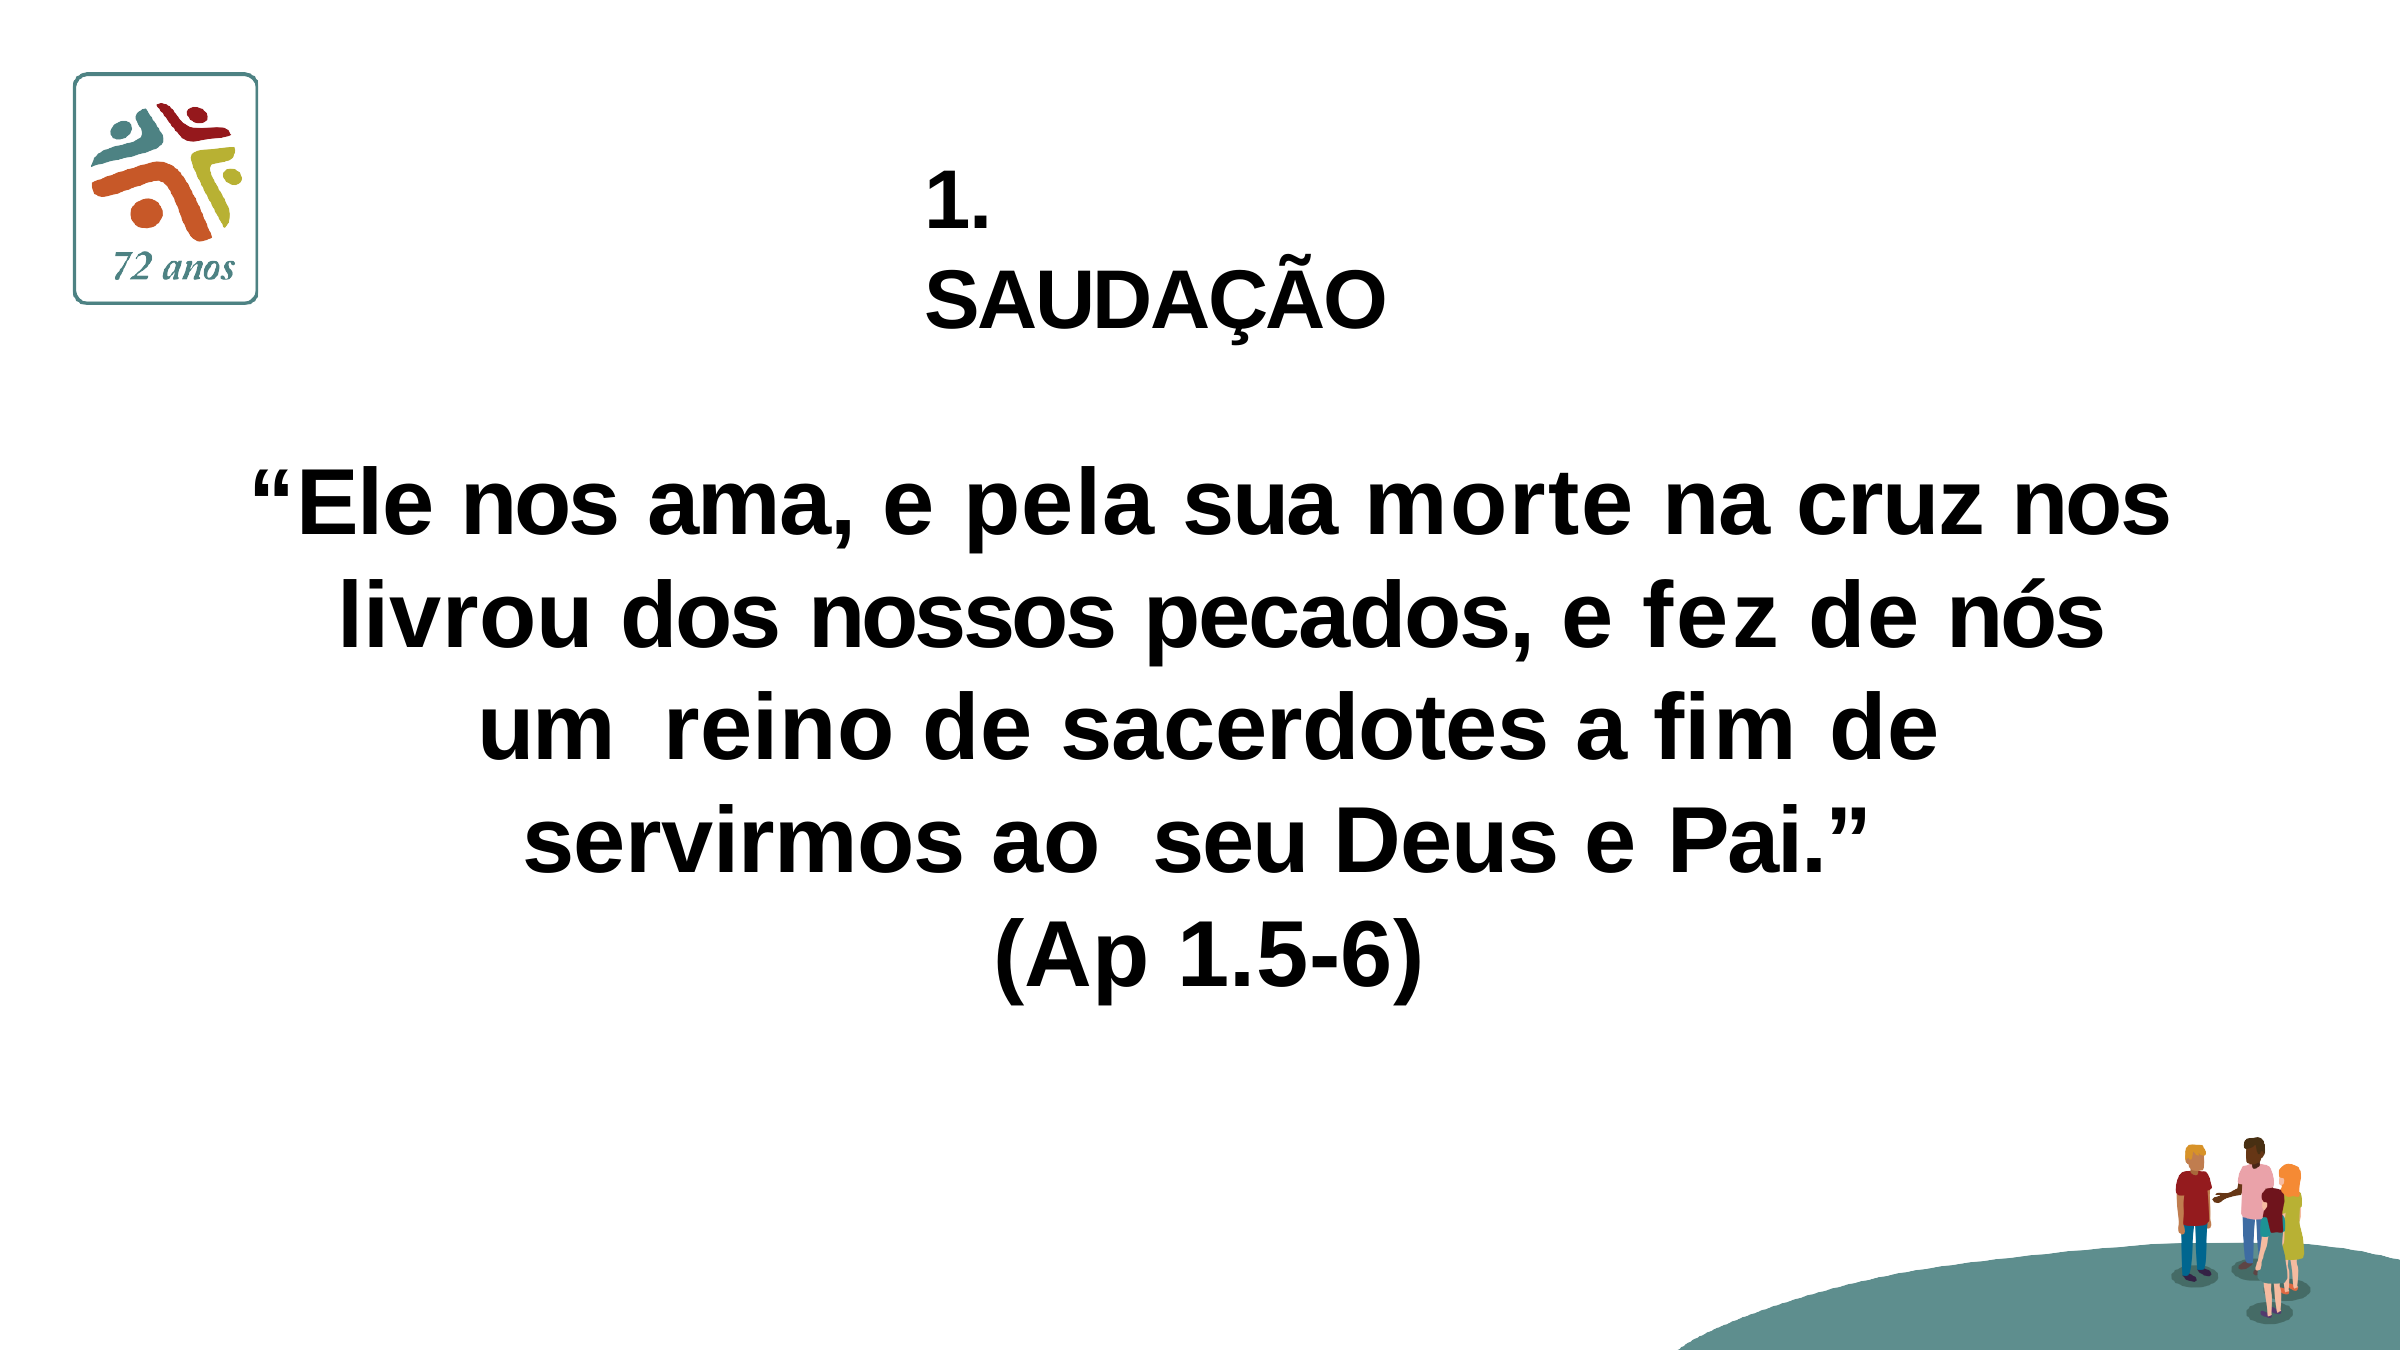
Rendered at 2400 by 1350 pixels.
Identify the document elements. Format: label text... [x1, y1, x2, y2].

list “Ele nos ama, e pela sua morte na cruz nos livrou dos nossos pecados, e fez de nós um reino de sacerdotes a ﬁm de servirmos ao seu Deus e Pai.” (Ap 1.5-6) [226, 397, 2174, 1209]
text_box [1677, 1137, 2400, 1350]
title 1. SAUDAÇÃO [922, 142, 1478, 371]
text_box [72, 72, 259, 305]
